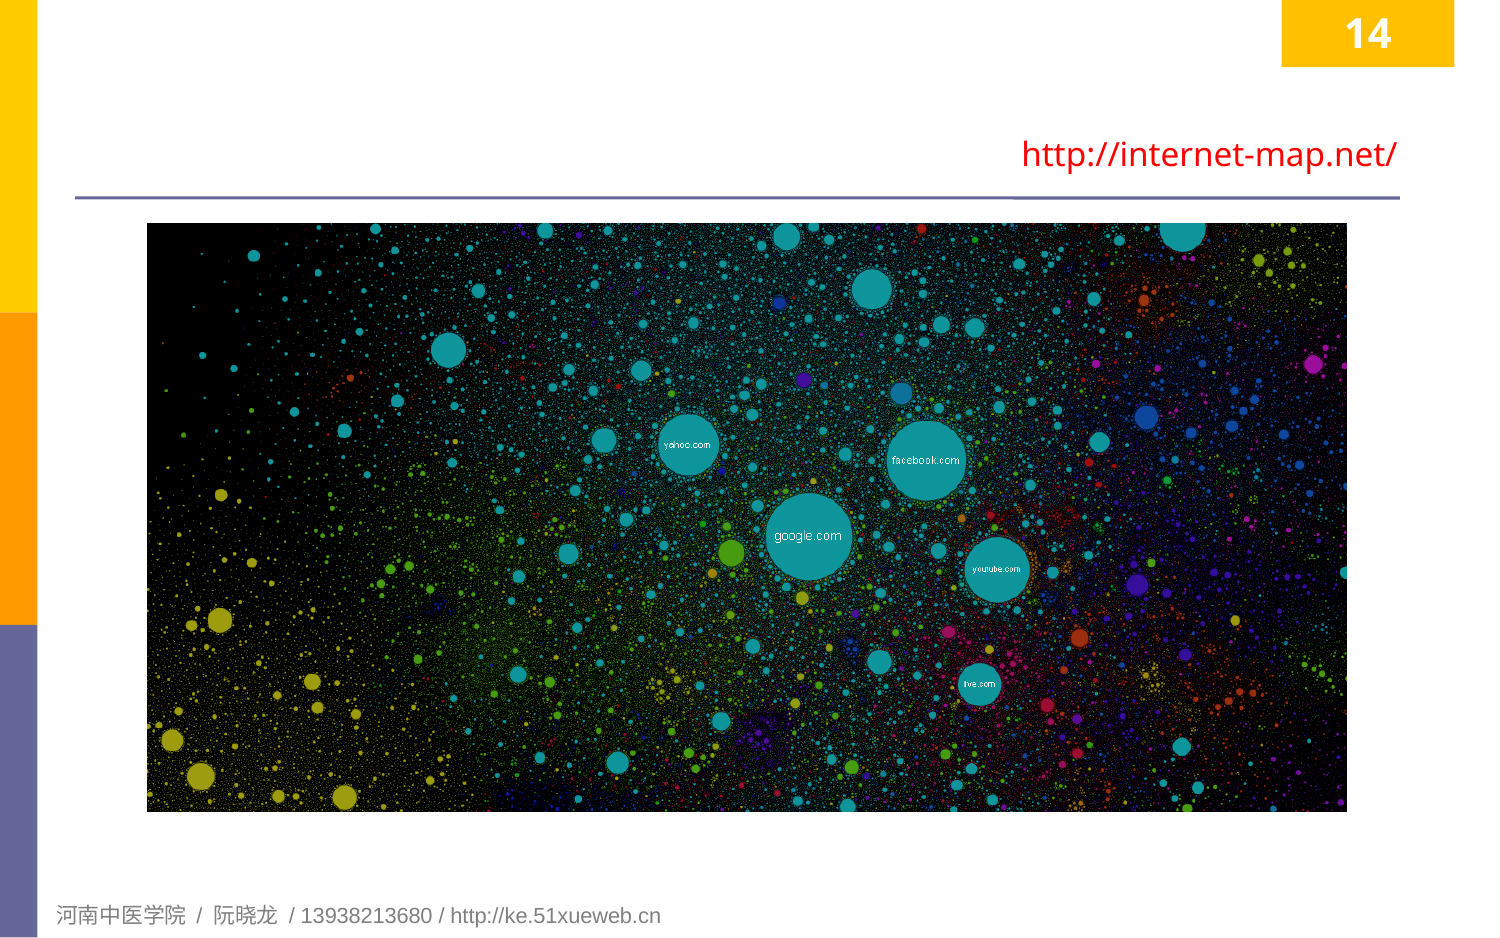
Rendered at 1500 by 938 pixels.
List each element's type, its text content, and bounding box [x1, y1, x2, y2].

list http://internet-map.net/ [939, 126, 1412, 186]
picture [147, 223, 1347, 812]
slide_number 14 [1281, 0, 1455, 68]
picture [789, 804, 799, 812]
